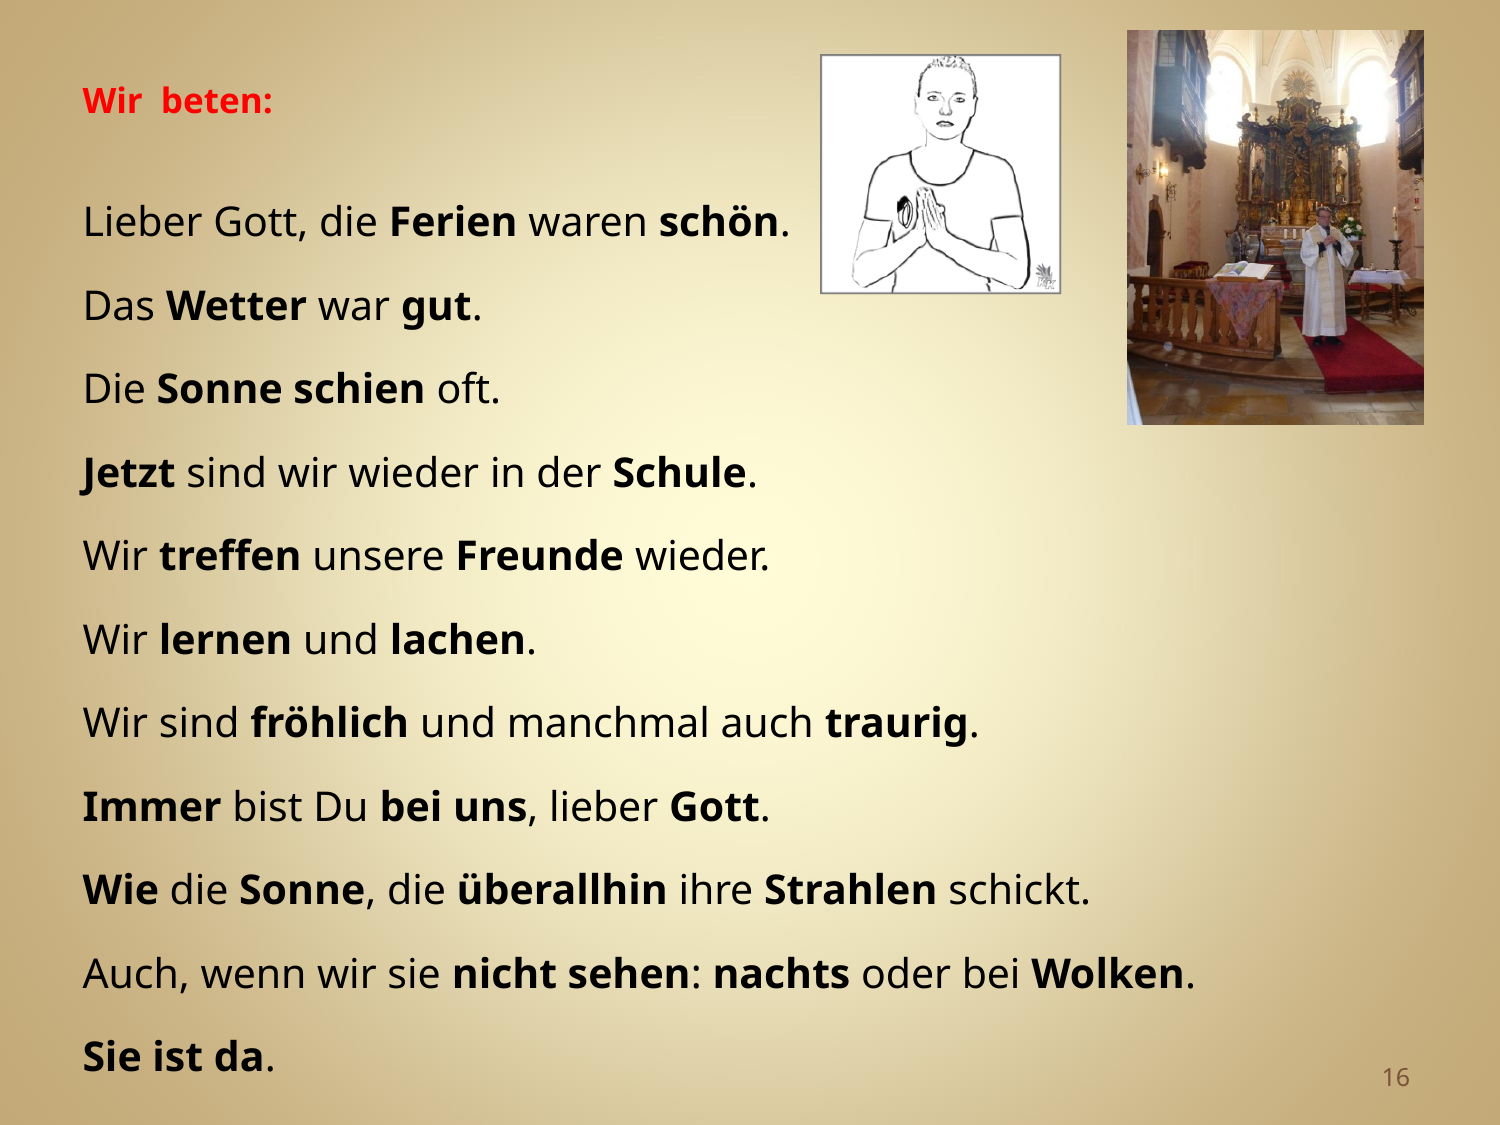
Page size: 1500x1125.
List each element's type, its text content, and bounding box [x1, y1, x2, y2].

slide_number 16 [1074, 1024, 1425, 1103]
picture [0, 0, 1500, 1125]
list Wir beten: Lieber Gott, die Ferien waren schön. Das Wetter war gut. Die Sonne schien oft. Jetzt sind wir wieder in der Schule. Wir treffen unsere Freunde wieder. Wir lernen und lachen. Wir sind fröhlich und manchmal auch traurig. Immer bist Du bei uns, lieber Gott. Wie die Sonne, die überallhin ihre Strahlen schickt. Auch, wenn wir sie nicht sehen: nachts oder bei Wolken. Sie ist da. [75, 31, 1425, 1094]
